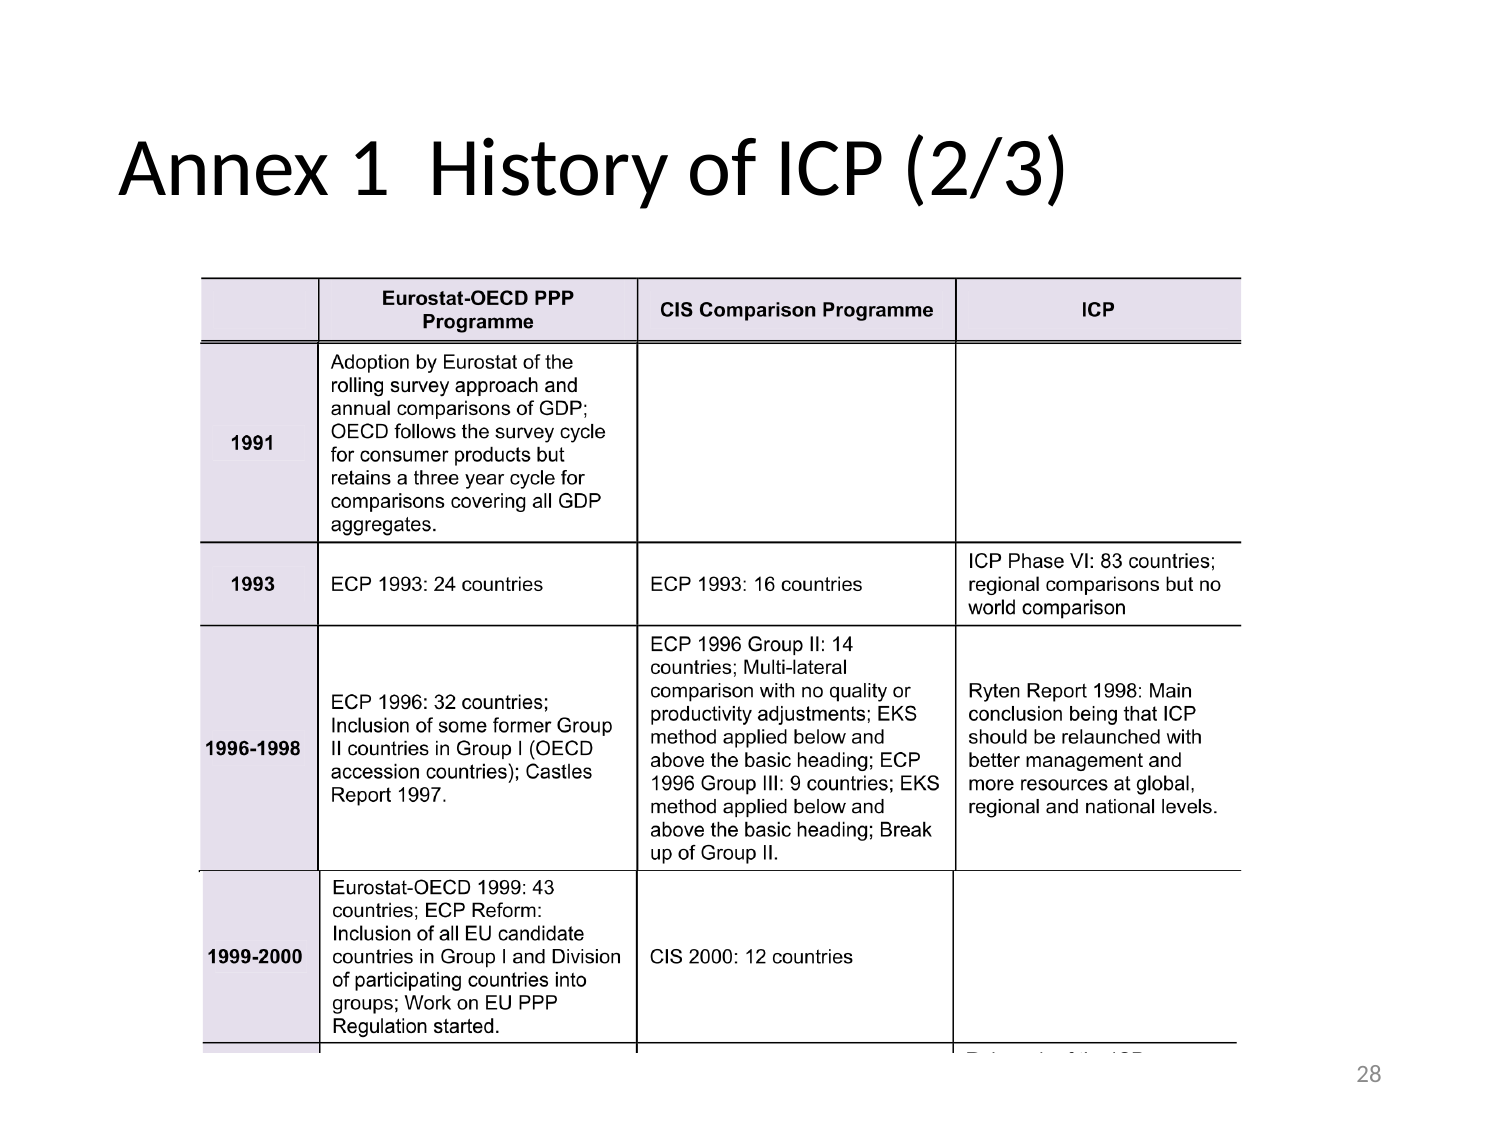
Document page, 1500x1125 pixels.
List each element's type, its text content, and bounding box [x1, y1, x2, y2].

slide_number 28 [1059, 1042, 1397, 1103]
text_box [193, 342, 1245, 1053]
title Annex 1 History of ICP (2/3) [103, 59, 1397, 278]
picture [193, 273, 1245, 343]
